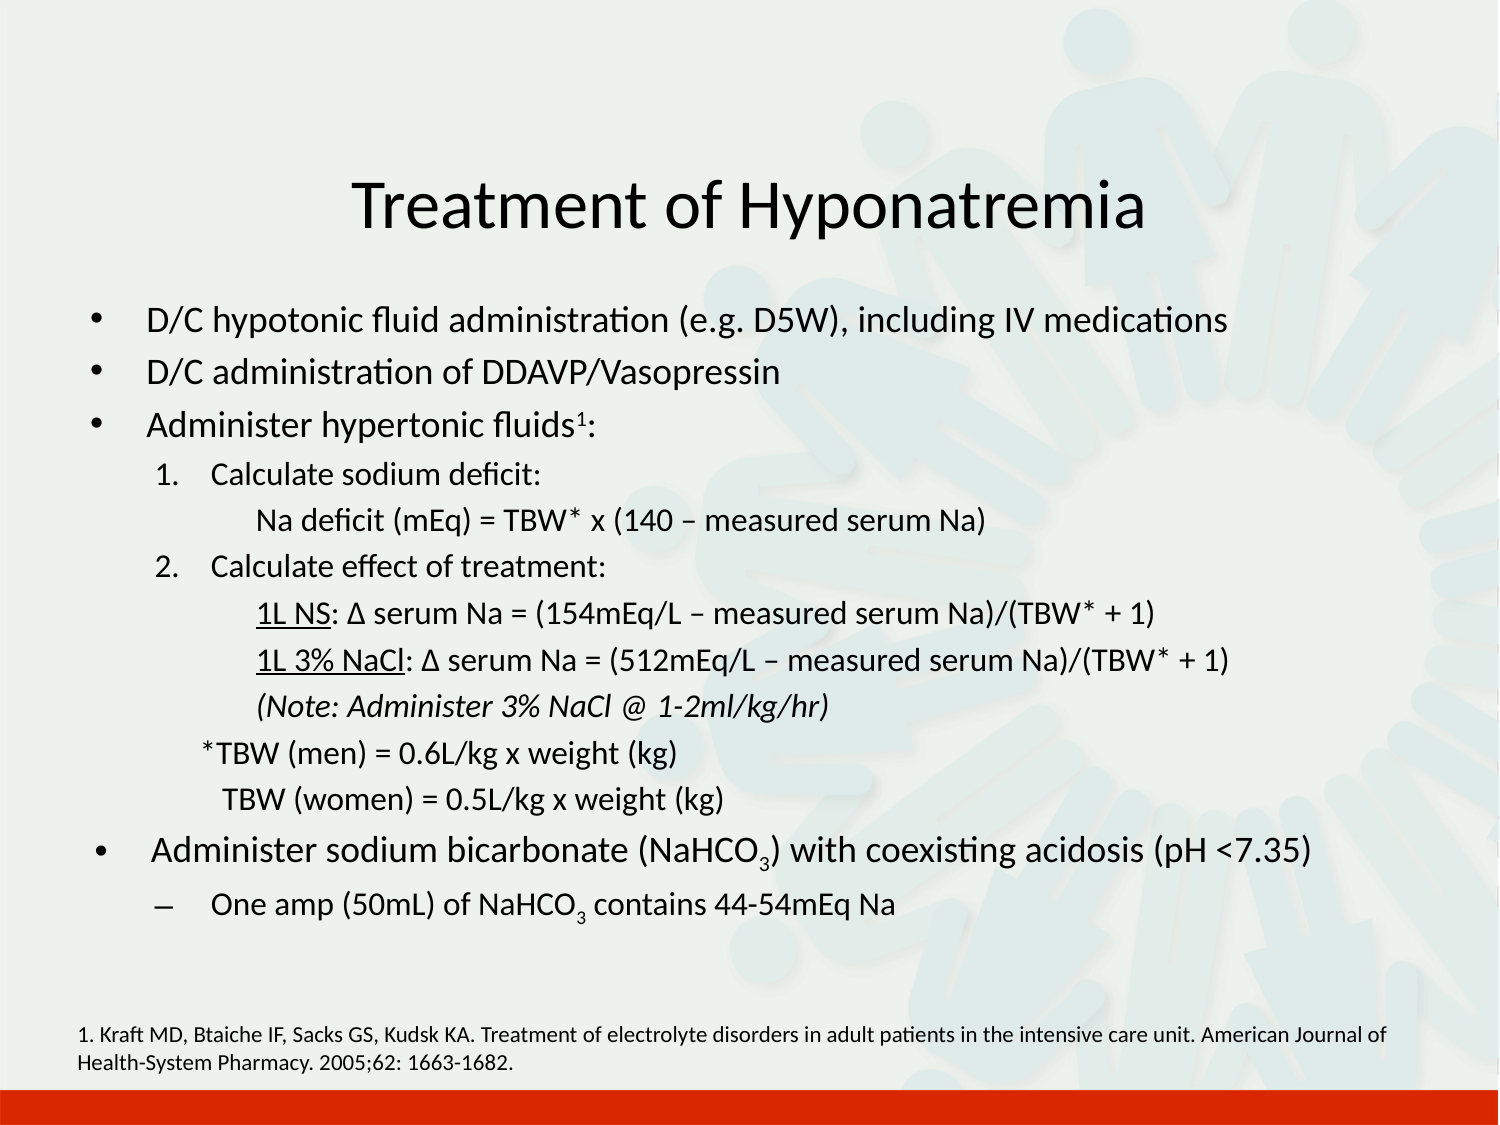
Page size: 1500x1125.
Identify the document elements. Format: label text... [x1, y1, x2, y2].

title Treatment of Hyponatremia [75, 149, 1425, 250]
picture [0, 0, 1500, 1125]
text_box 1. Kraft MD, Btaiche IF, Sacks GS, Kudsk KA. Treatment of electrolyte disorders in adult patients in the intensive care unit. American Journal of Health-System Pharmacy. 2005;62: 1663-1682. [62, 1012, 1438, 1083]
list D/C hypotonic fluid administration (e.g. D5W), including IV medications D/C administration of DDAVP/Vasopressin Administer hypertonic fluids1: Calculate sodium deficit: Na deficit (mEq) = TBW* x (140 – measured serum Na) Calculate effect of treatment: 1L NS: ∆ serum Na = (154mEq/L – measured serum Na)/(TBW* + 1) 1L 3% NaCl: ∆ serum Na = (512mEq/L – measured serum Na)/(TBW* + 1) (Note: Administer 3% NaCl @ 1-2ml/kg/hr) *TBW (men) = 0.6L/kg x weight (kg) TBW (women) = 0.5L/kg x weight (kg) Administer sodium bicarbonate (NaHCO3) with coexisting acidosis (pH <7.35) One amp (50mL) of NaHCO3 contains 44-54mEq Na [75, 287, 1425, 1012]
